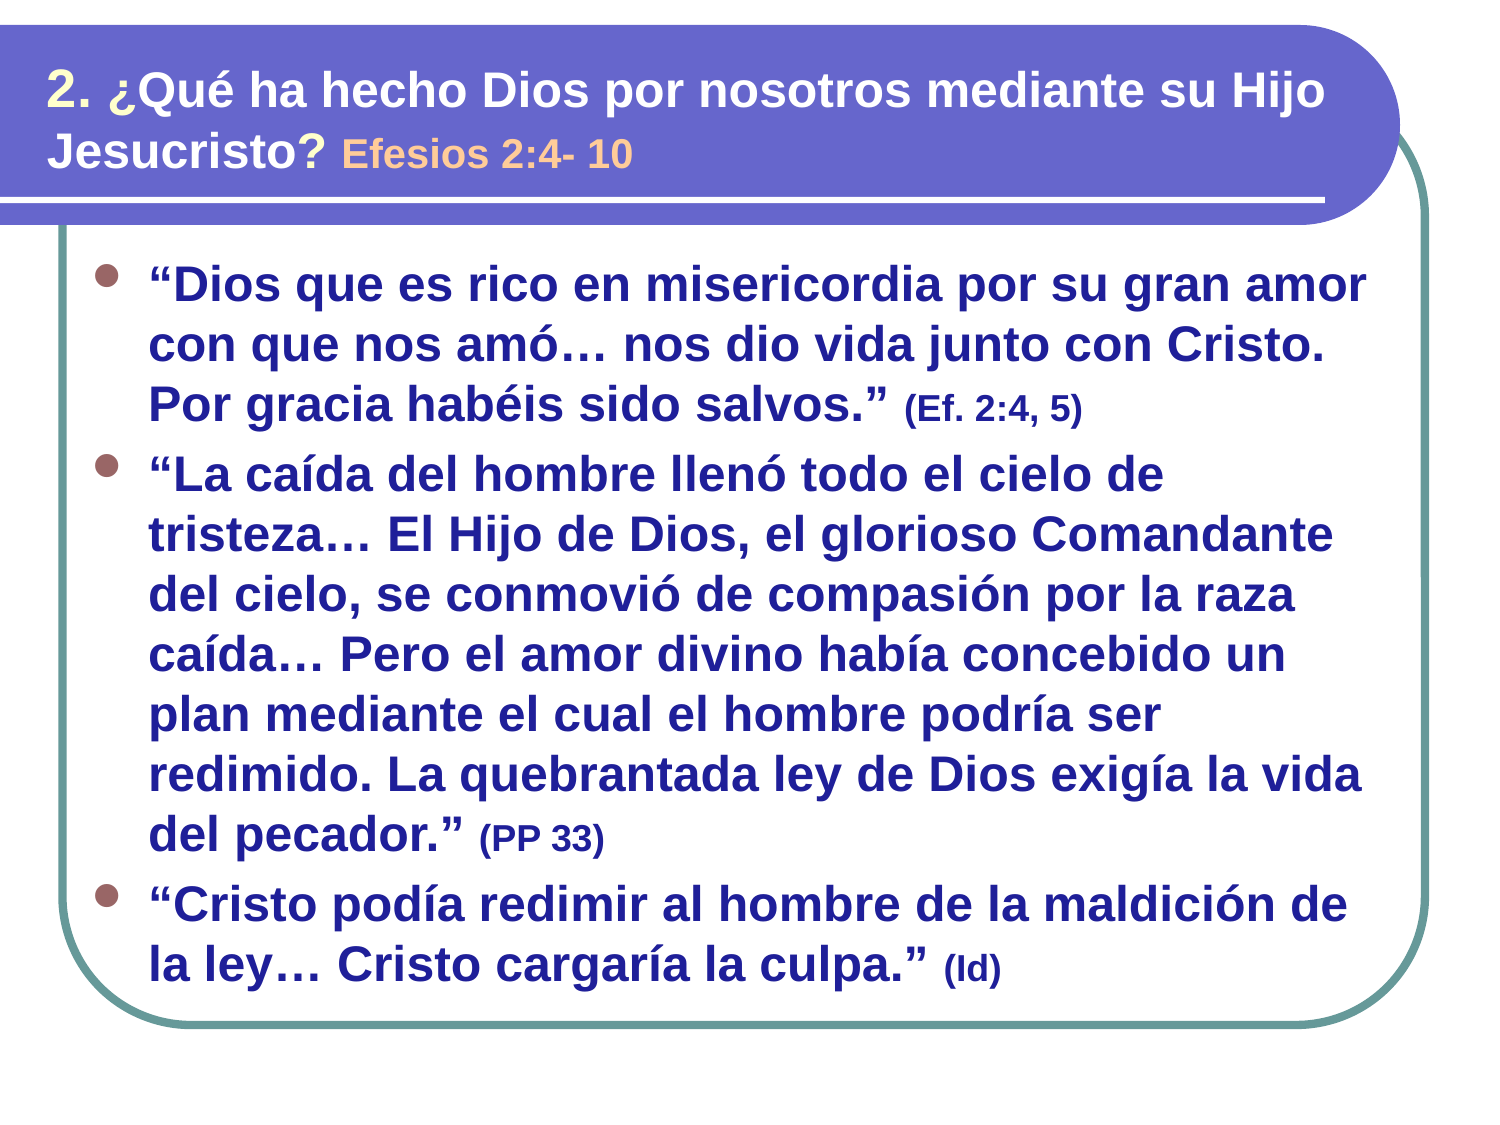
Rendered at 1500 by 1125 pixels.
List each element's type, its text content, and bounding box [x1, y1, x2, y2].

list “Dios que es rico en misericordia por su gran amor con que nos amó… nos dio vida junto con Cristo. Por gracia habéis sido salvos.” (Ef. 2:4, 5) “La caída del hombre llenó todo el cielo de tristeza… El Hijo de Dios, el glorioso Comandante del cielo, se conmovió de compasión por la raza caída… Pero el amor divino había concebido un plan mediante el cual el hombre podría ser redimido. La quebrantada ley de Dios exigía la vida del pecador.” (PP 33) “Cristo podía redimir al hombre de la maldición de la ley… Cristo cargaría la culpa.” (Id) [76, 243, 1392, 969]
text_box 2. ¿Qué ha hecho Dios por nosotros mediante su Hijo Jesucristo? Efesios 2:4- 10 [32, 46, 1347, 197]
